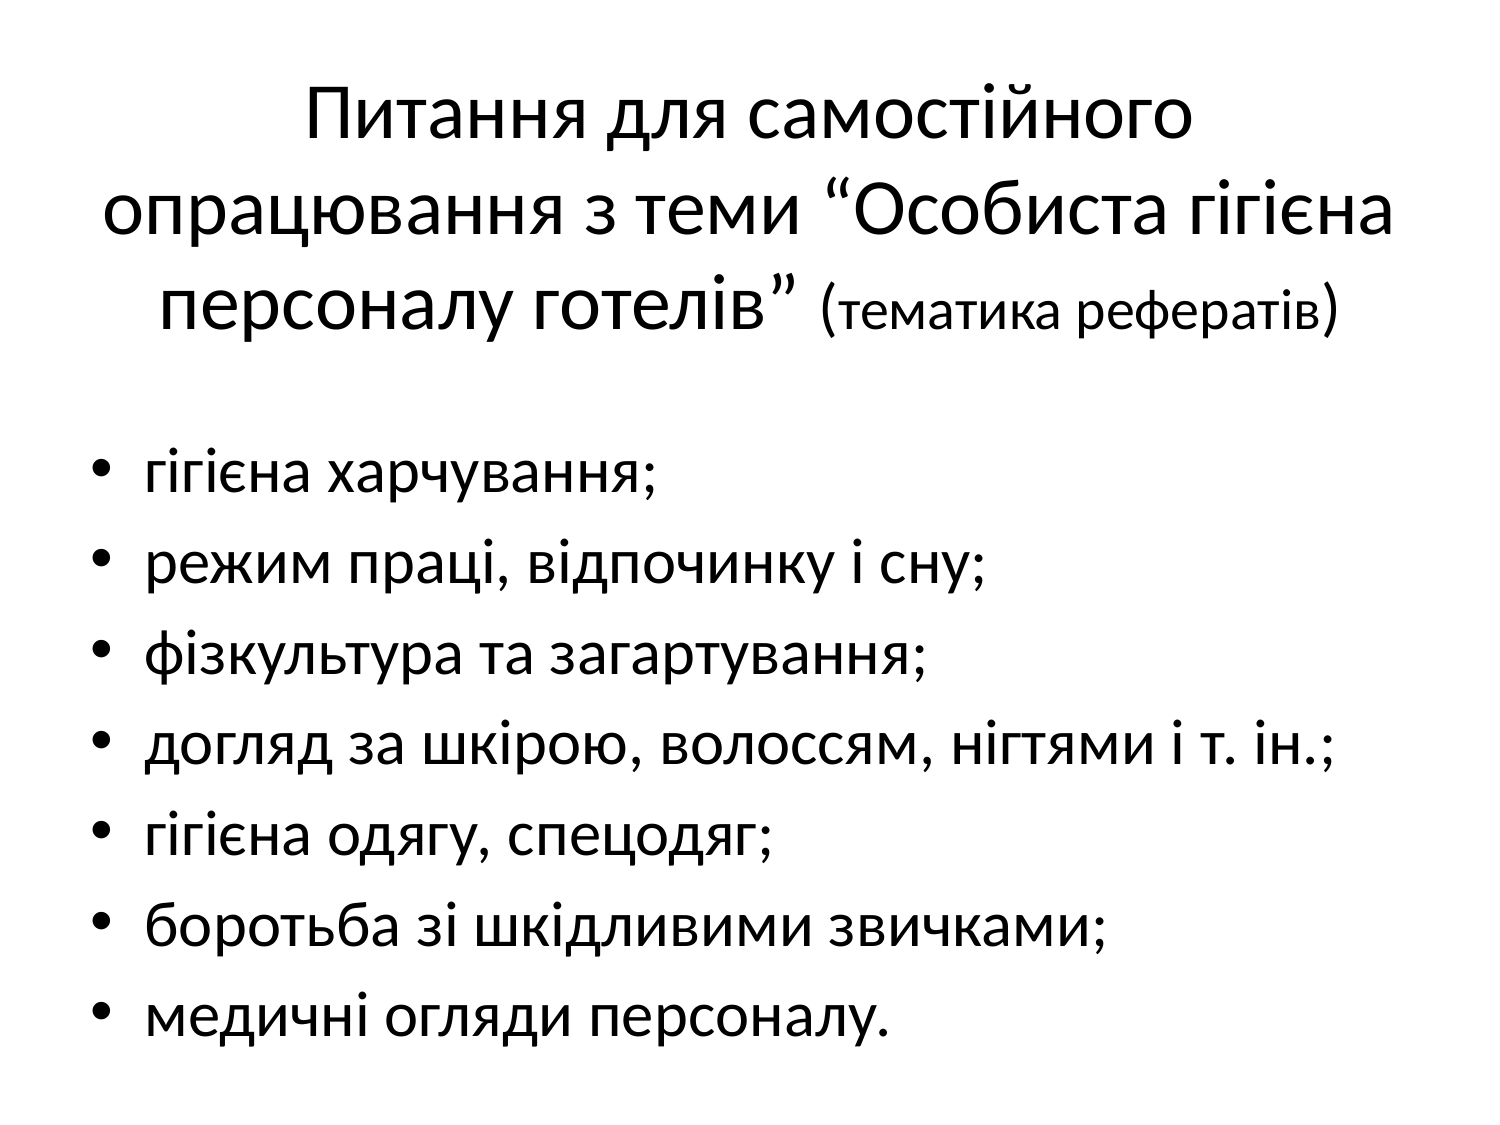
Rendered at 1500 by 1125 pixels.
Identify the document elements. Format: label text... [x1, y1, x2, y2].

list гігієна харчування; режим праці, відпочинку і сну; фізкультура та загартування; догляд за шкірою, волоссям, нігтями і т. ін.; гігієна одягу, спецодяг; боротьба зі шкідливими звичками; медичні огляди персоналу. [75, 420, 1425, 1059]
title Питання для самостійного опрацювання з теми “Особиста гігієна персоналу готелів” (тематика рефератів) [75, 19, 1425, 386]
